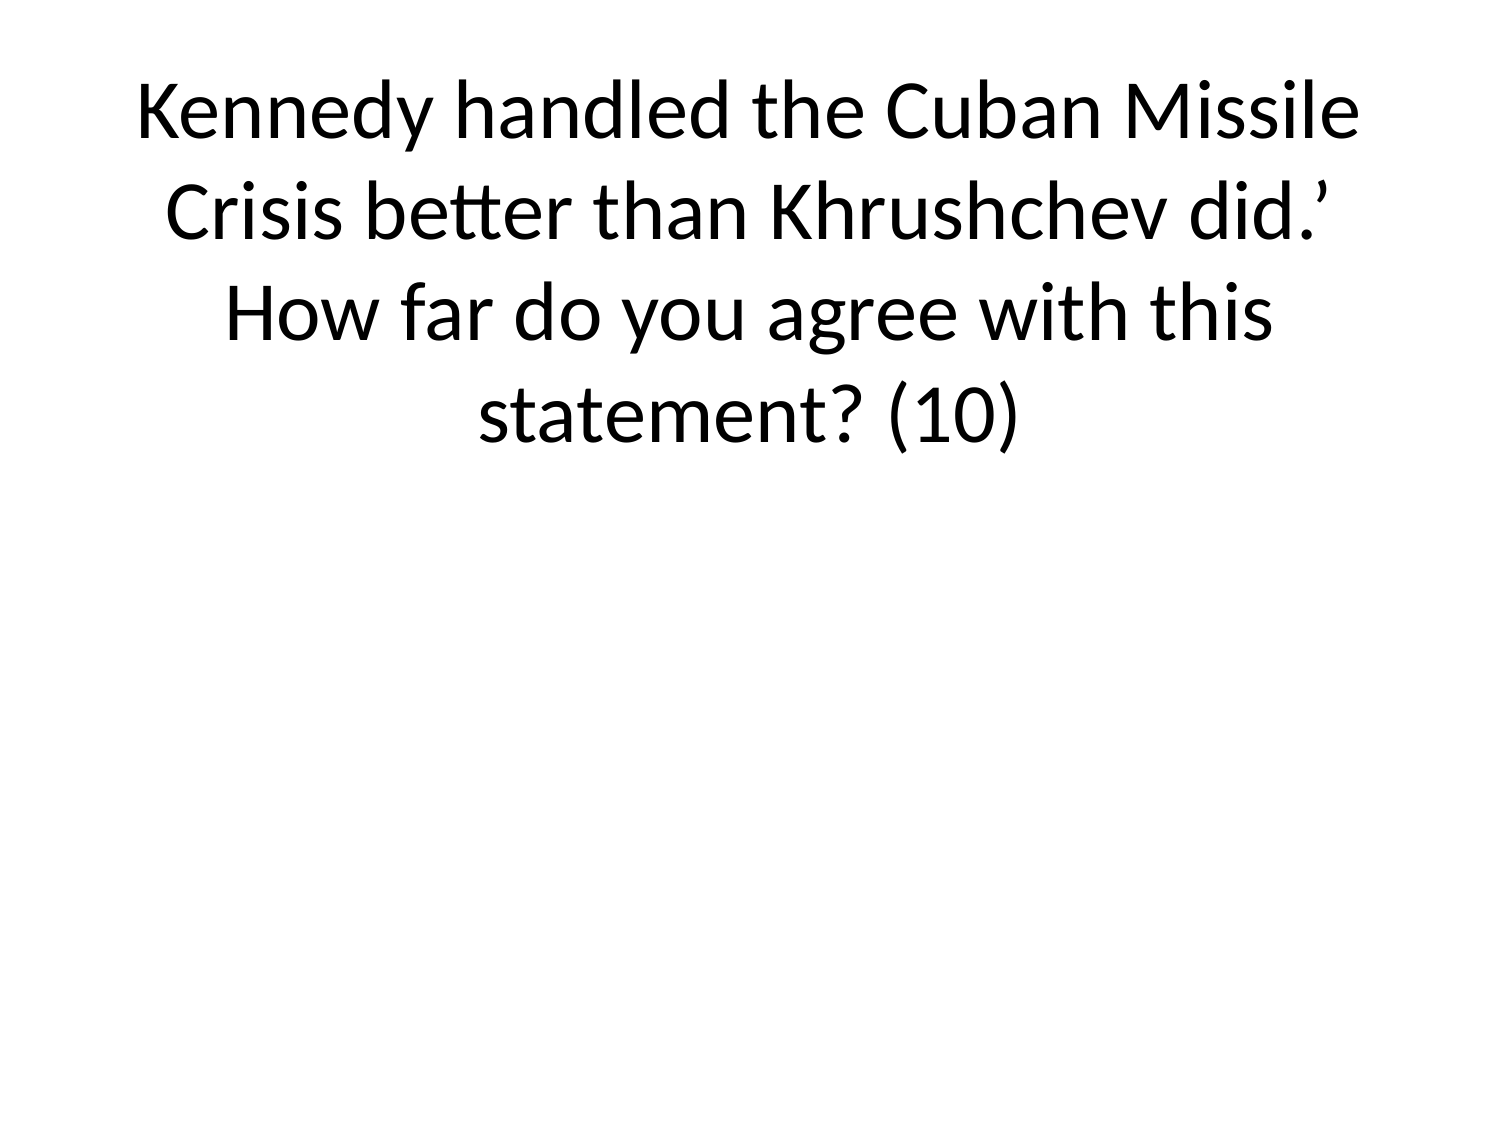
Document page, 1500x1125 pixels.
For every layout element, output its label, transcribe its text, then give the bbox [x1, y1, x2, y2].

title Kennedy handled the Cuban Missile Crisis better than Khrushchev did.’ How far do you agree with this statement? (10) [75, 45, 1425, 468]
